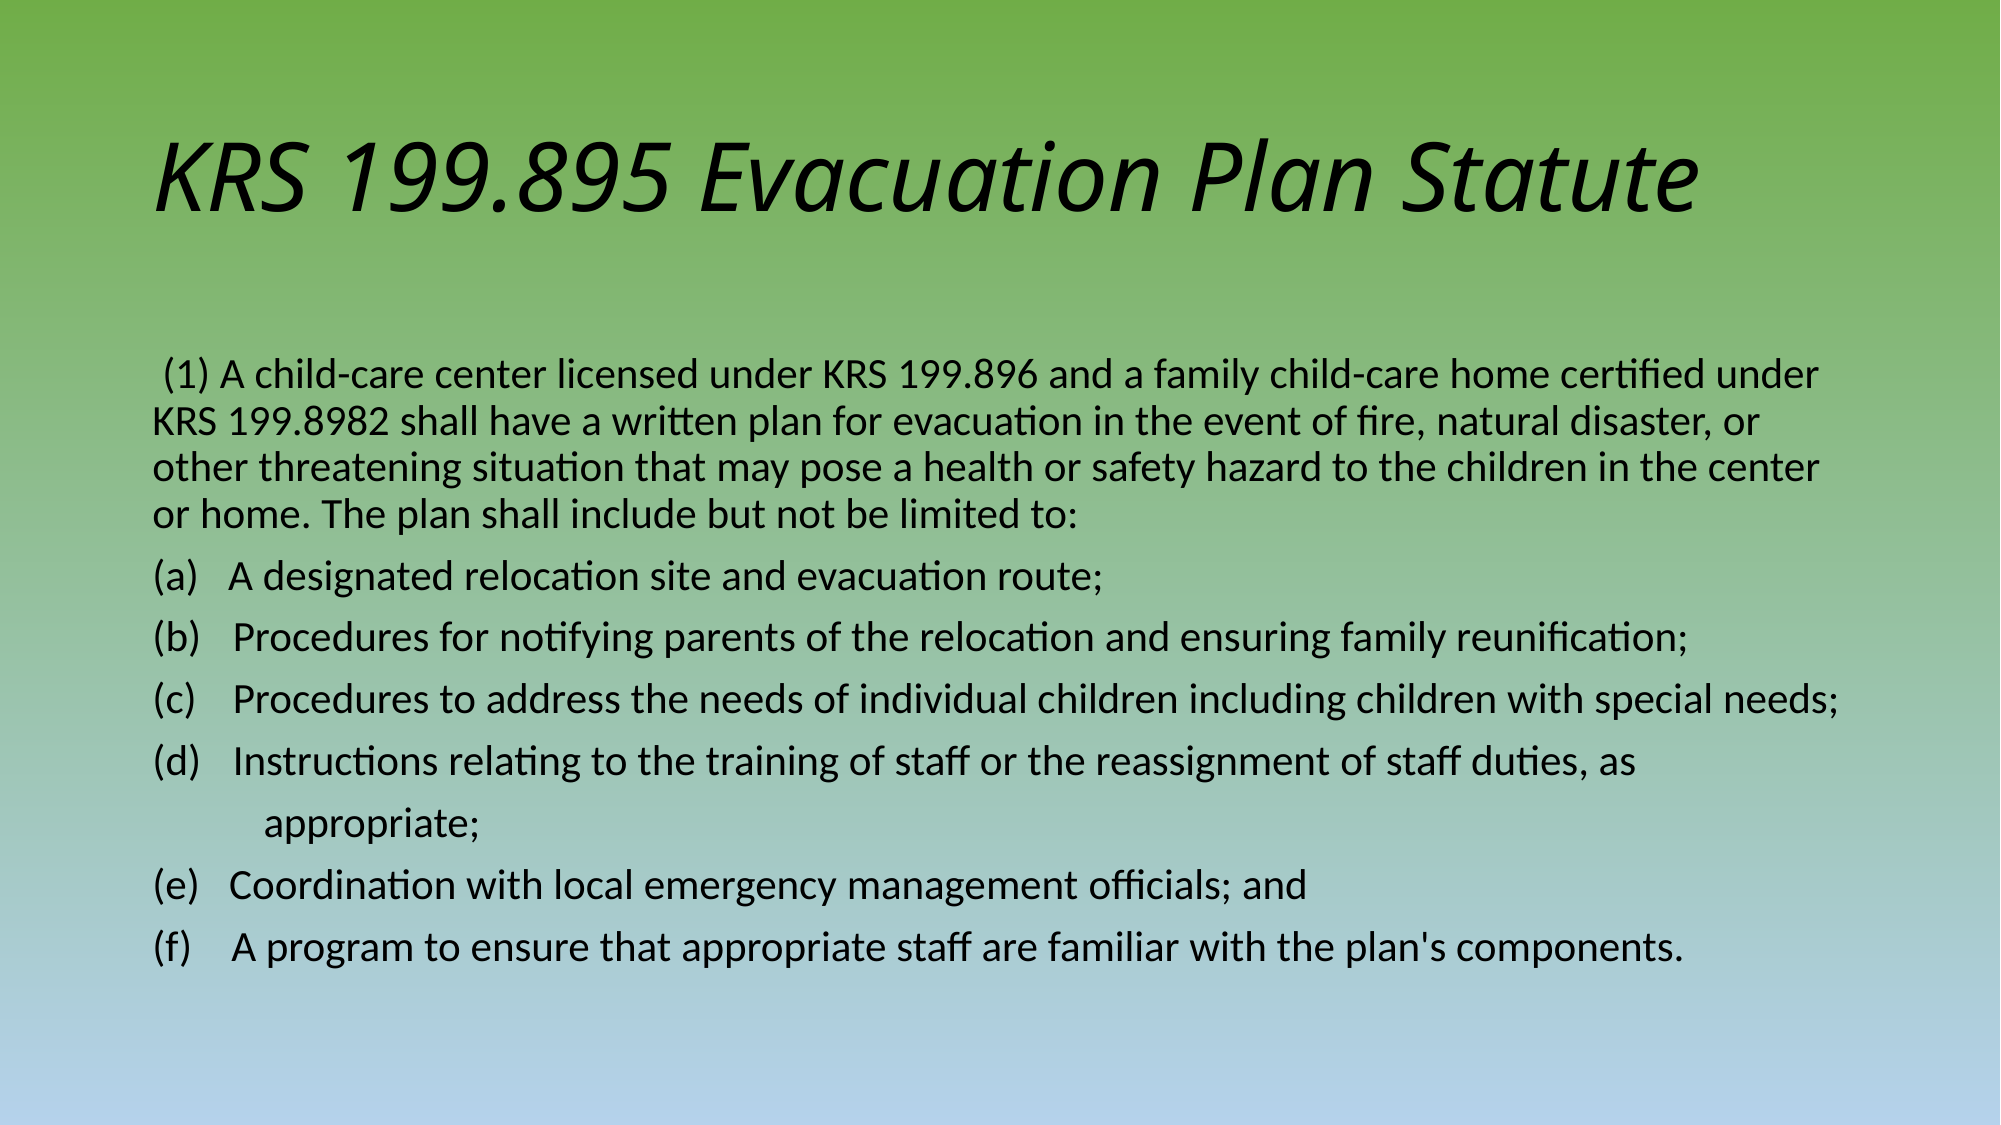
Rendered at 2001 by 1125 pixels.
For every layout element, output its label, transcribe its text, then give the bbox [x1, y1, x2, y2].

list (1) A child-care center licensed under KRS 199.896 and a family child-care home certified under KRS 199.8982 shall have a written plan for evacuation in the event of fire, natural disaster, or other threatening situation that may pose a health or safety hazard to the children in the center or home. The plan shall include but not be limited to: (a) A designated relocation site and evacuation route; Procedures for notifying parents of the relocation and ensuring family reunification; Procedures to address the needs of individual children including children with special needs; Instructions relating to the training of staff or the reassignment of staff duties, as appropriate; (e) Coordination with local emergency management officials; and (f) A program to ensure that appropriate staff are familiar with the plan's components. [137, 277, 1863, 992]
title KRS 199.895 Evacuation Plan Statute [137, 84, 1863, 277]
